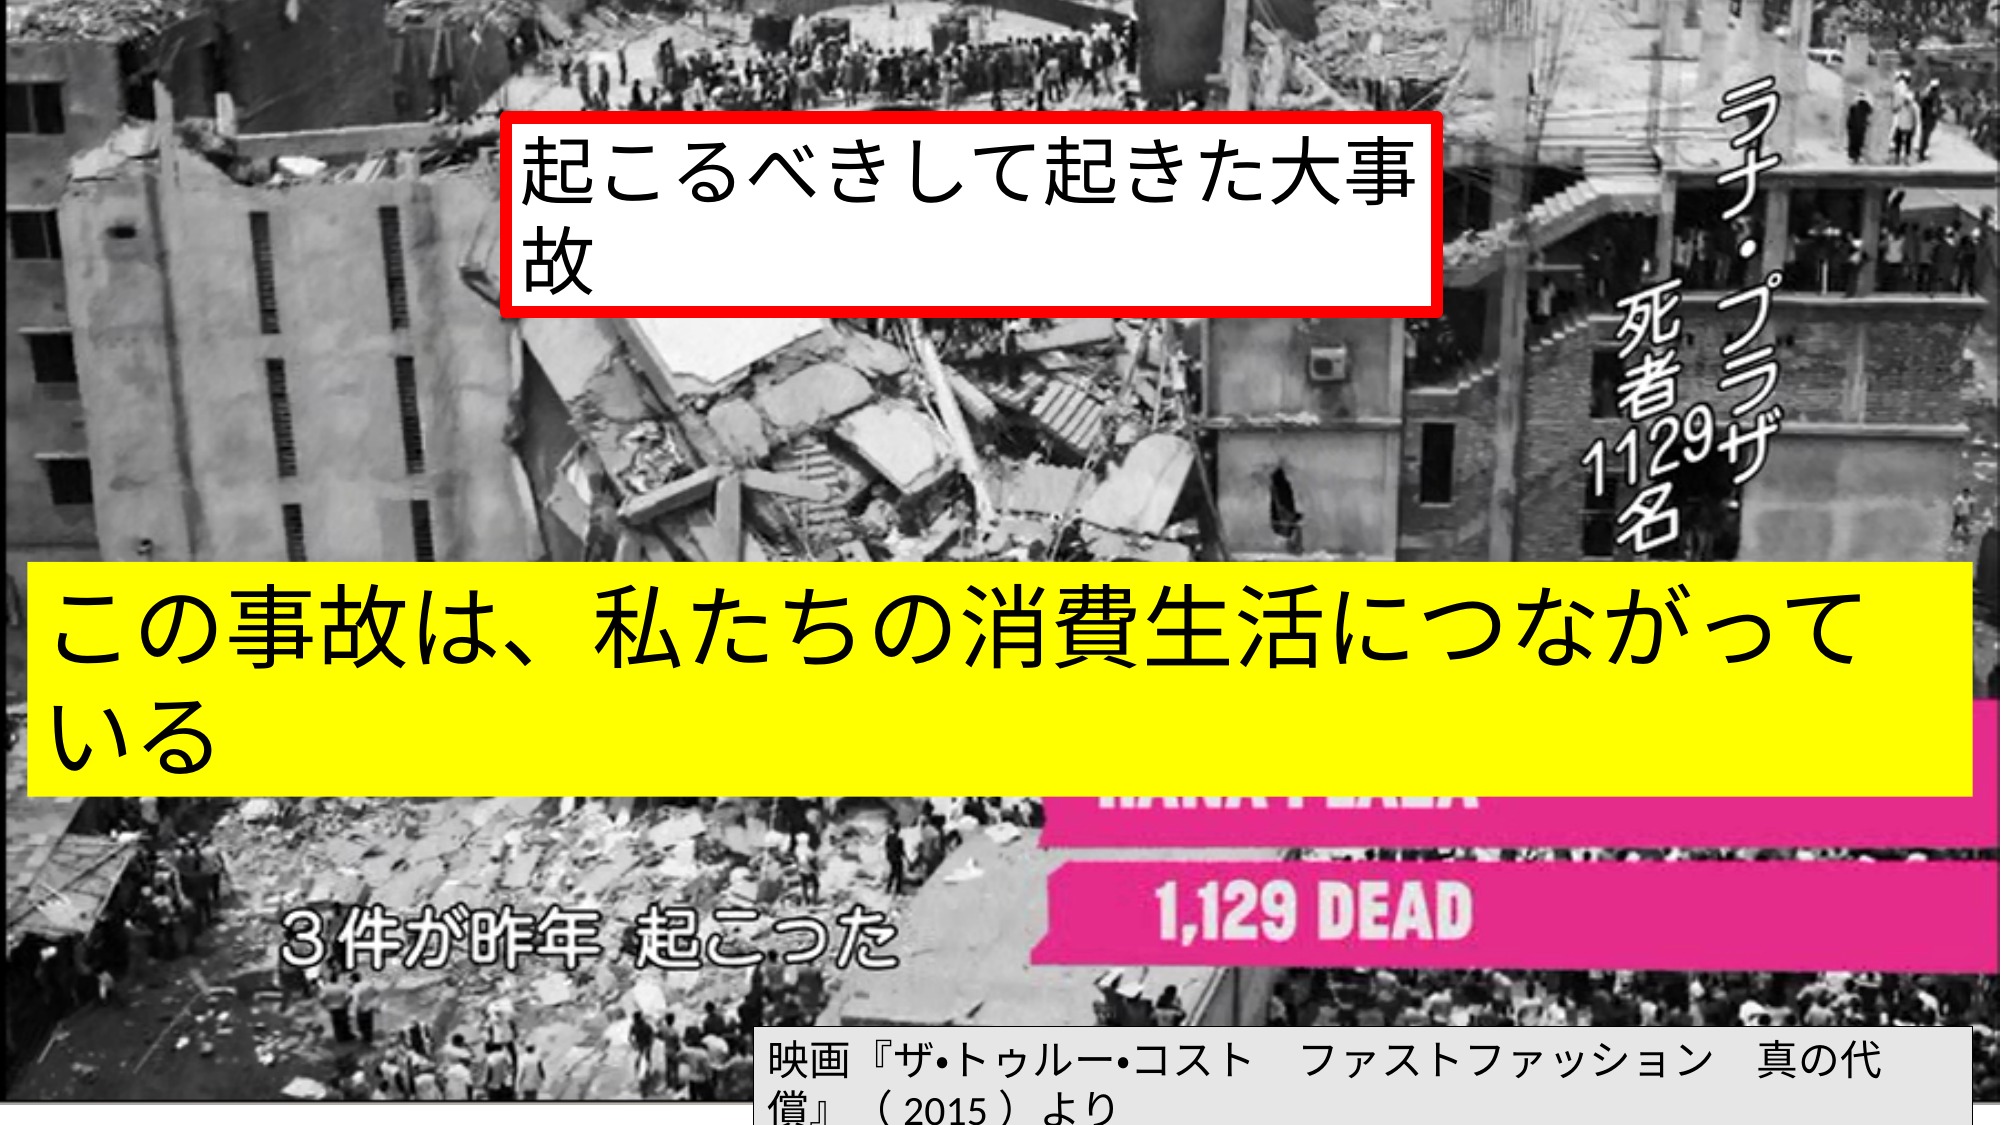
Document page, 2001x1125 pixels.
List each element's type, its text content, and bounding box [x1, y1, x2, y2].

text_box 映画『ザ・トゥルー・コスト ファストファッション 真の代償』（2015）より [753, 1106, 1973, 1125]
picture [0, 0, 2000, 1106]
